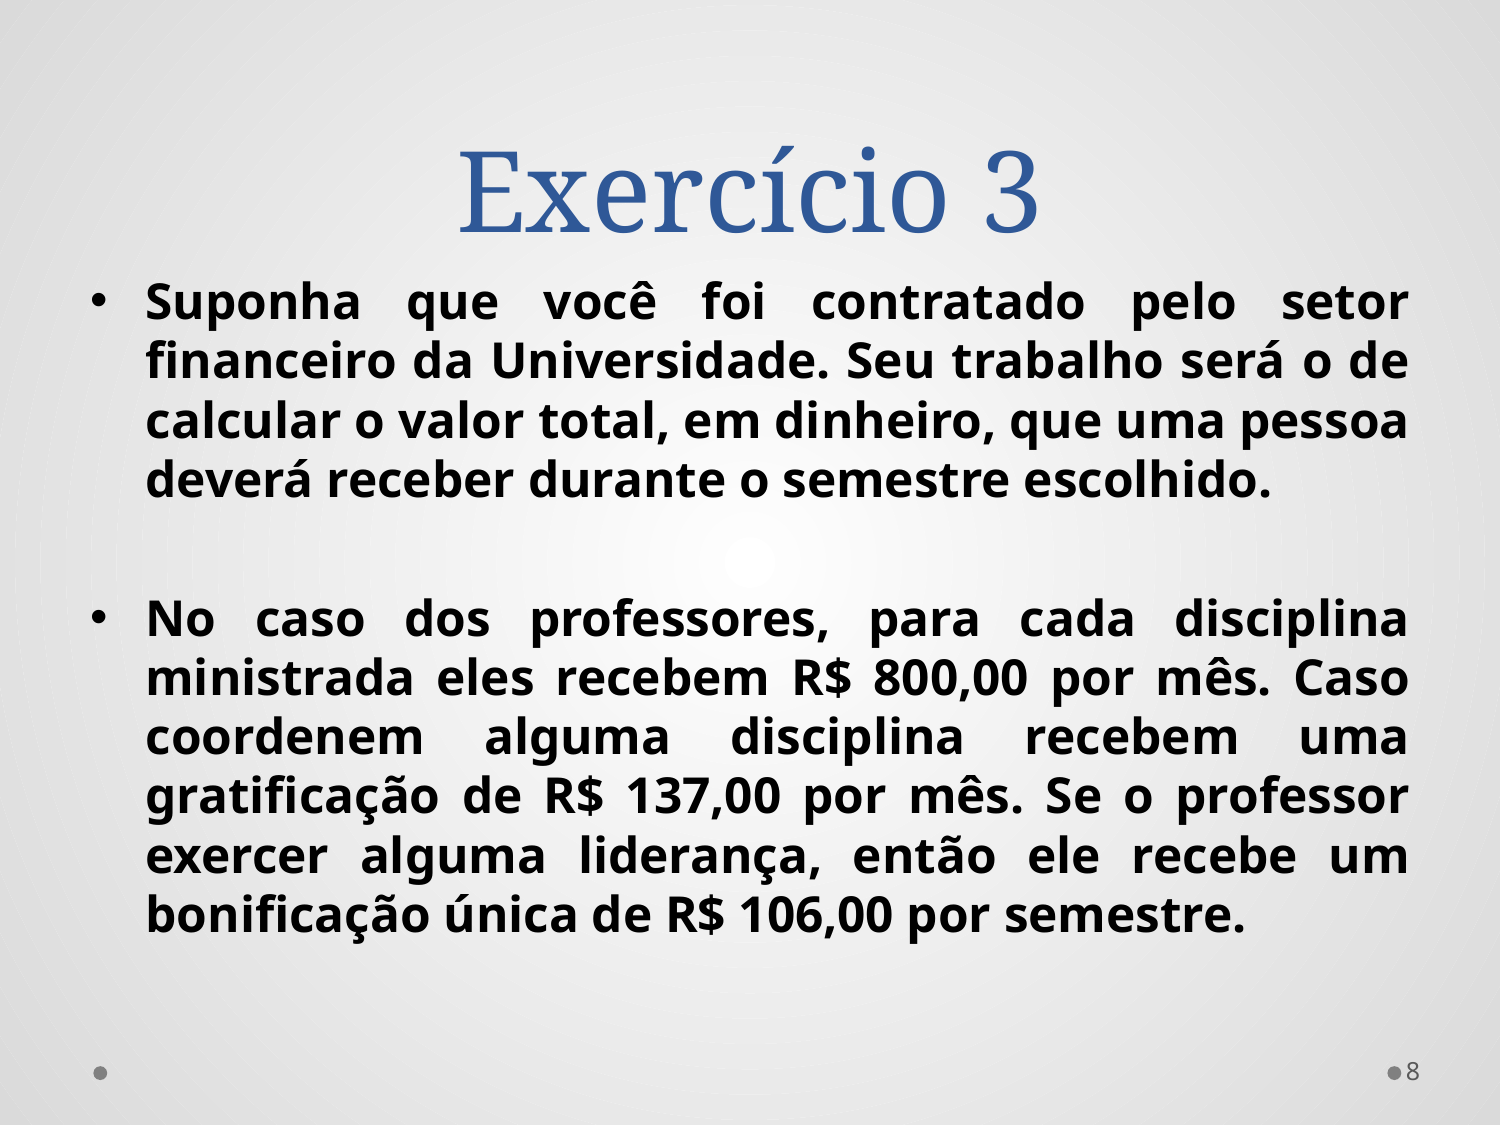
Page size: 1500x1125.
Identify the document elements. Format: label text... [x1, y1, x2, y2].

title Exercício 3 [75, 0, 1425, 262]
slide_number 8 [1401, 1042, 1494, 1103]
list Suponha que você foi contratado pelo setor financeiro da Universidade. Seu trabalho será o de calcular o valor total, em dinheiro, que uma pessoa deverá receber durante o semestre escolhido. No caso dos professores, para cada disciplina ministrada eles recebem R$ 800,00 por mês. Caso coordenem alguma disciplina recebem uma gratificação de R$ 137,00 por mês. Se o professor exercer alguma liderança, então ele recebe um bonificação única de R$ 106,00 por semestre. [75, 262, 1425, 1005]
